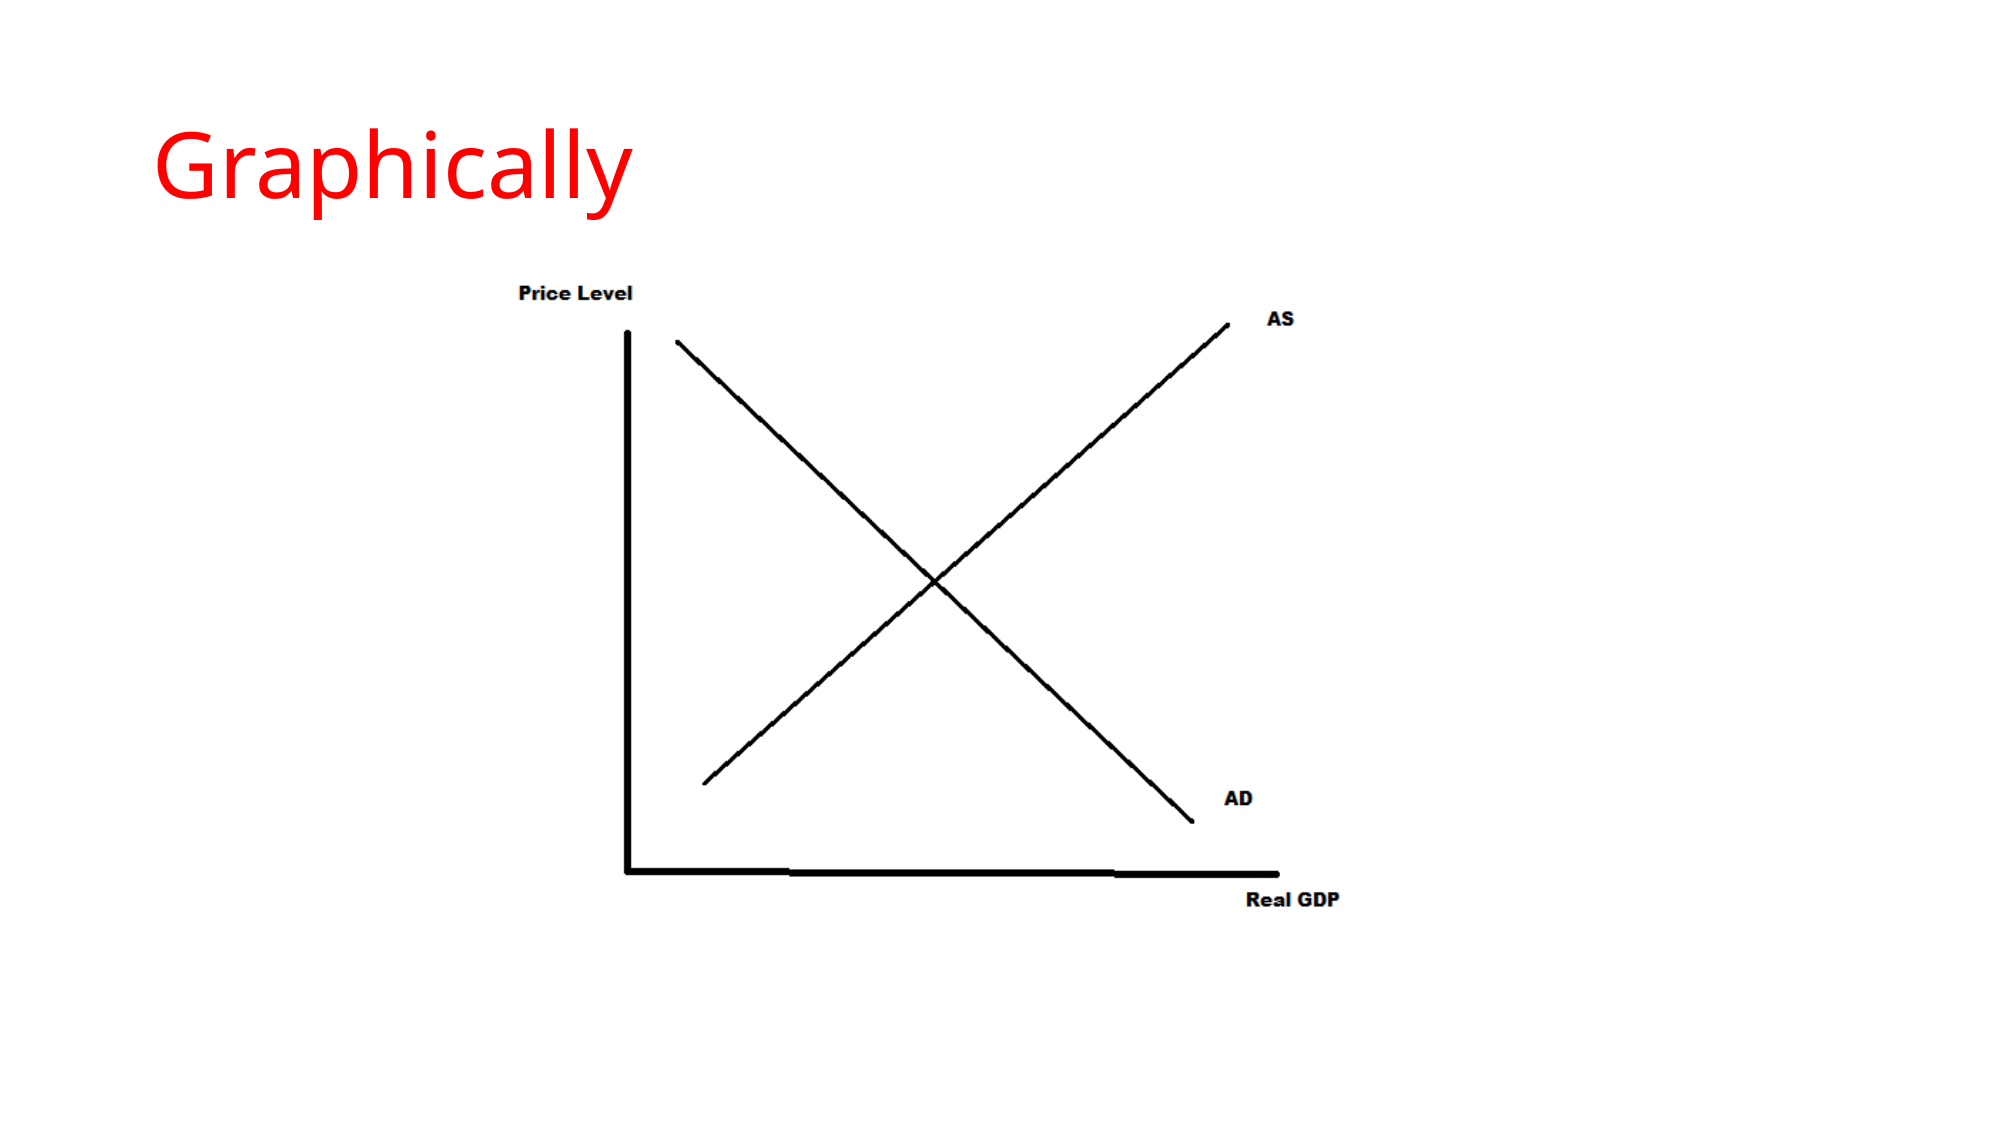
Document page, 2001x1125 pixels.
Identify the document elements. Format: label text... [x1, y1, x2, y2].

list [379, 226, 1644, 1057]
title Graphically [137, 59, 1863, 278]
